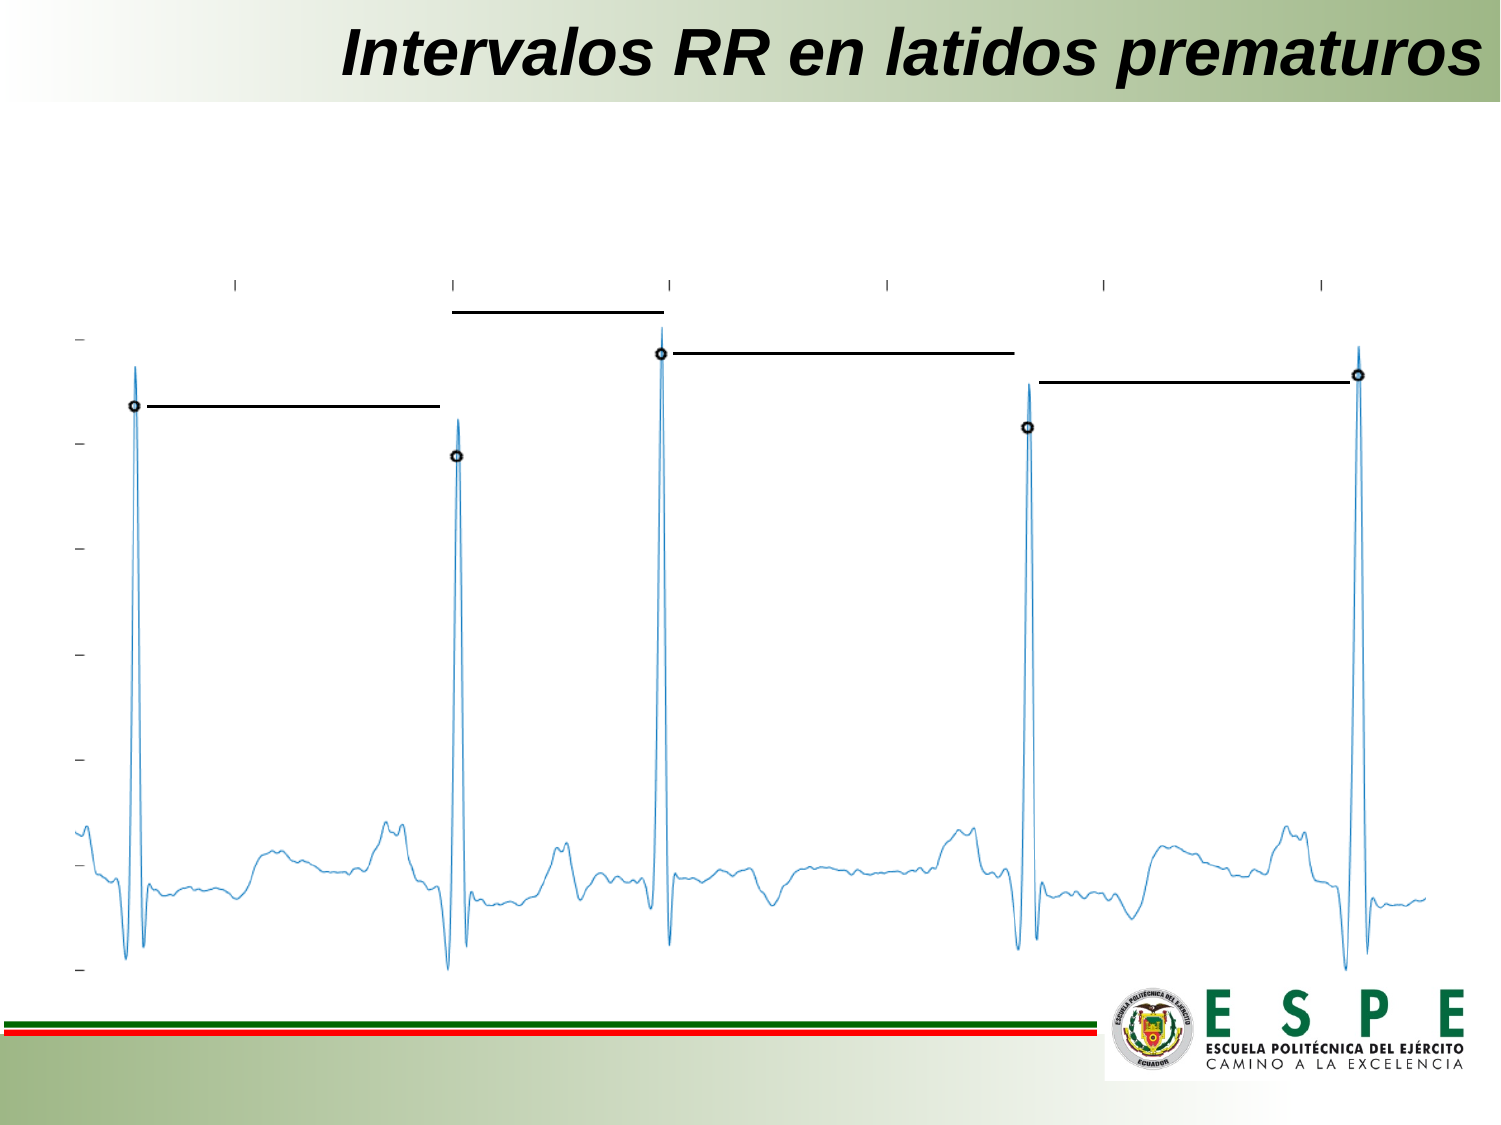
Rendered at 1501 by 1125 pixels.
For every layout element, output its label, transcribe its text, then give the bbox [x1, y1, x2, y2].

title Intervalos RR en latidos prematuros [150, 1, 1501, 190]
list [74, 280, 1426, 987]
picture [1104, 976, 1483, 1081]
